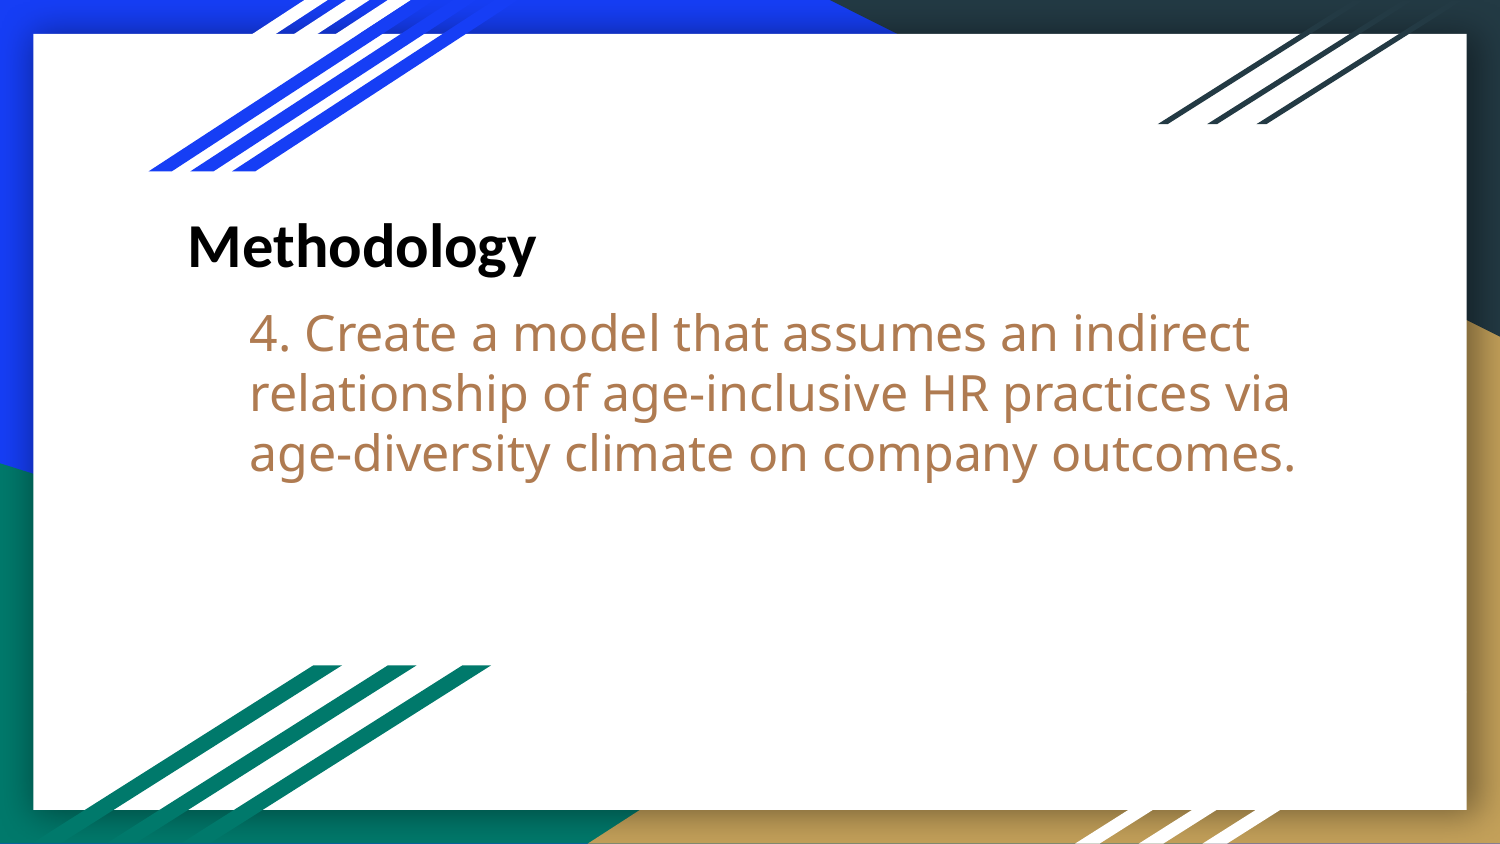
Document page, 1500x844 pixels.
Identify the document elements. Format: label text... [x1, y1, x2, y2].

text_box Methodology [172, 190, 1377, 299]
title 4. Create a model that assumes an indirect relationship of age-inclusive HR practices via age-diversity climate on company outcomes. [159, 209, 1390, 635]
